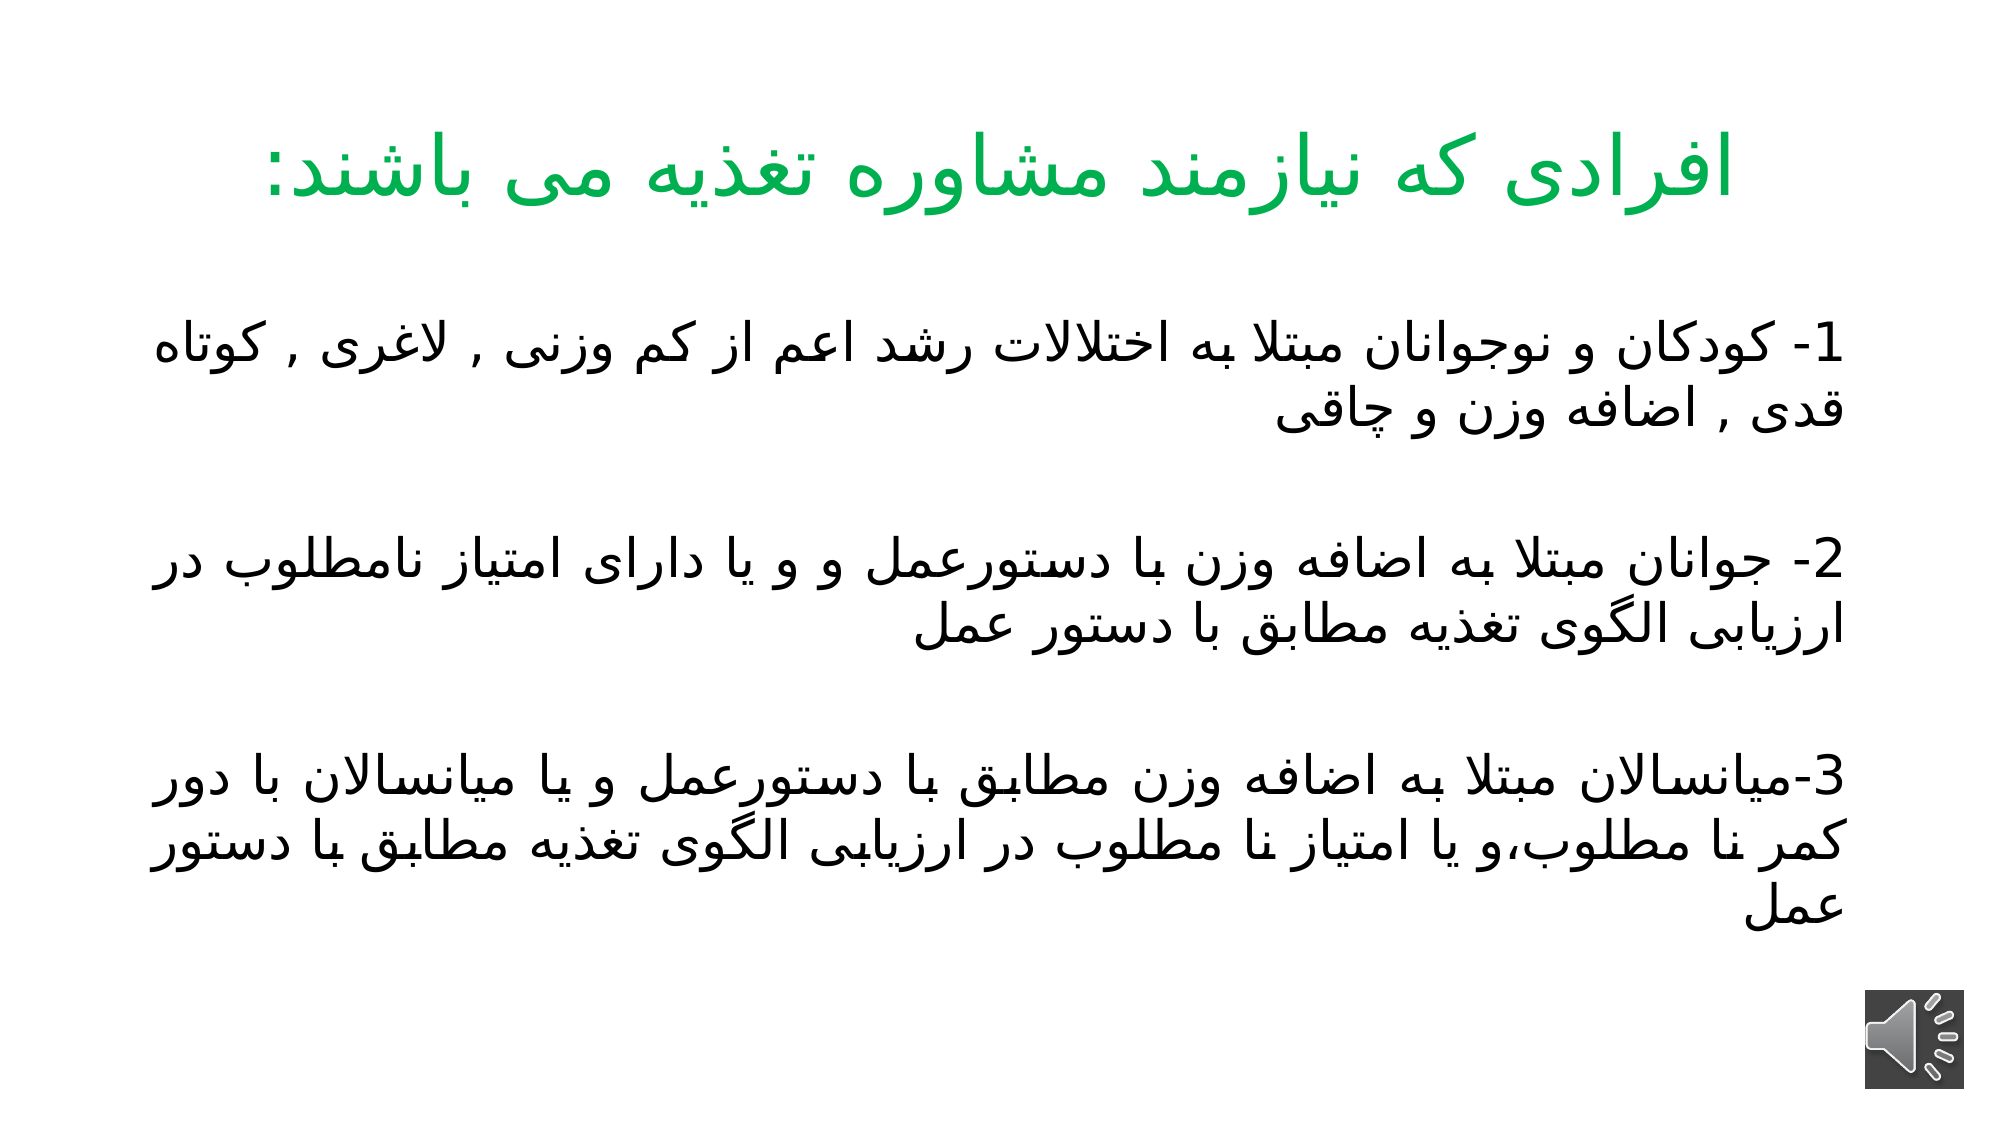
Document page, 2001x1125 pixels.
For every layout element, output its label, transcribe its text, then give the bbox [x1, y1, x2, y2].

title افرادی که نیازمند مشاوره تغذیه می باشند: [137, 59, 1863, 278]
picture [1864, 989, 1965, 1090]
list 1- کودکان و نوجوانان مبتلا به اختلالات رشد اعم از کم وزنی , لاغری , کوتاه قدی , اضافه وزن و چاقی 2- جوانان مبتلا به اضافه وزن با دستورعمل و و یا دارای امتیاز نامطلوب در ارزیابی الگوی تغذیه مطابق با دستور عمل 3-میانسالان مبتلا به اضافه وزن مطابق با دستورعمل و یا میانسالان با دور کمر نا مطلوب،و یا امتیاز نا مطلوب در ارزیابی الگوی تغذیه مطابق با دستور عمل [137, 299, 1863, 1014]
